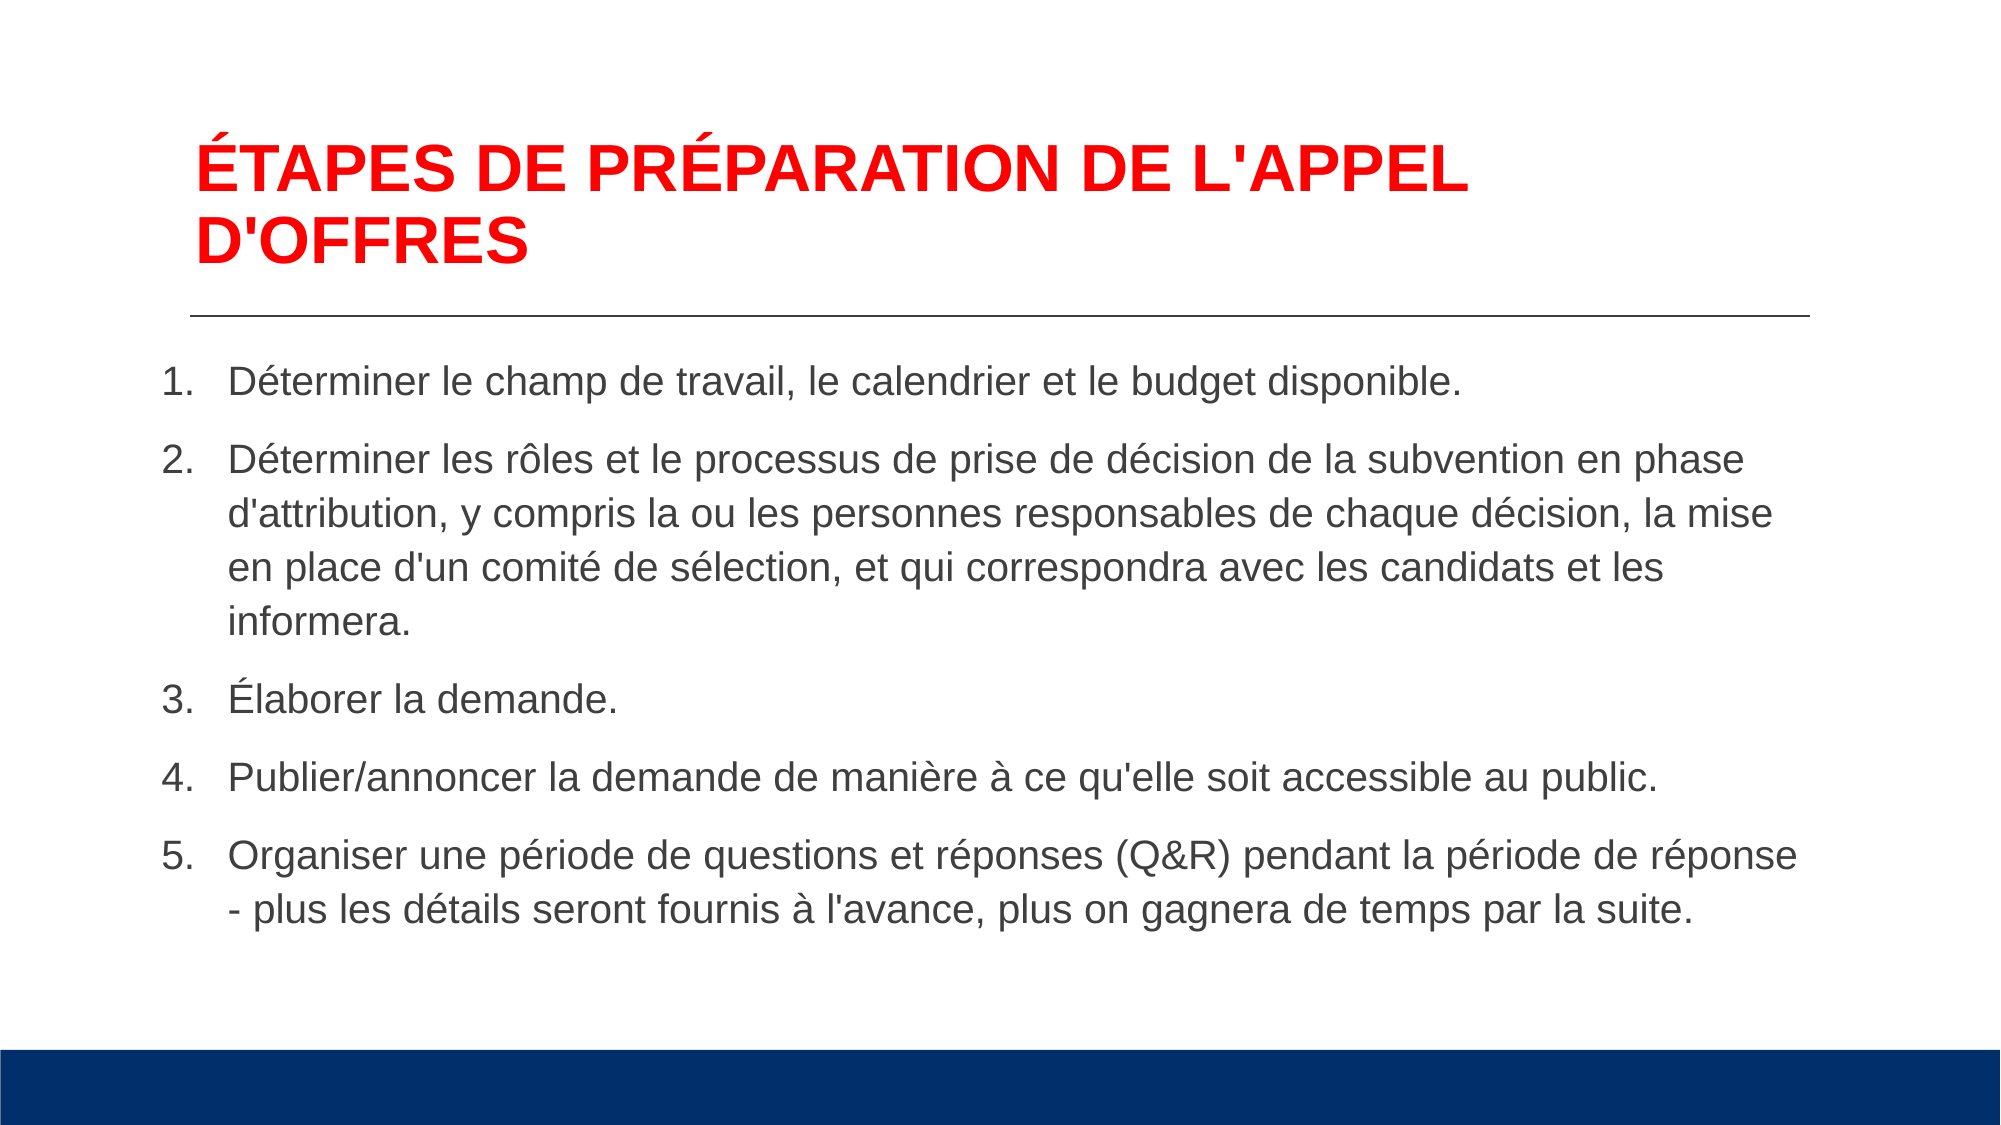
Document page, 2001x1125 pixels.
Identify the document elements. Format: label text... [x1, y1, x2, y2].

title ÉTAPES DE PRÉPARATION DE L'APPEL D'OFFRES [180, 47, 1830, 285]
list Déterminer le champ de travail, le calendrier et le budget disponible. Déterminer les rôles et le processus de prise de décision de la subvention en phase d'attribution, y compris la ou les personnes responsables de chaque décision, la mise en place d'un comité de sélection, et qui correspondra avec les candidats et les informera. Élaborer la demande. Publier/annoncer la demande de manière à ce qu'elle soit accessible au public. Organiser une période de questions et réponses (Q&R) pendant la période de réponse - plus les détails seront fournis à l'avance, plus on gagnera de temps par la suite. [161, 269, 1812, 990]
